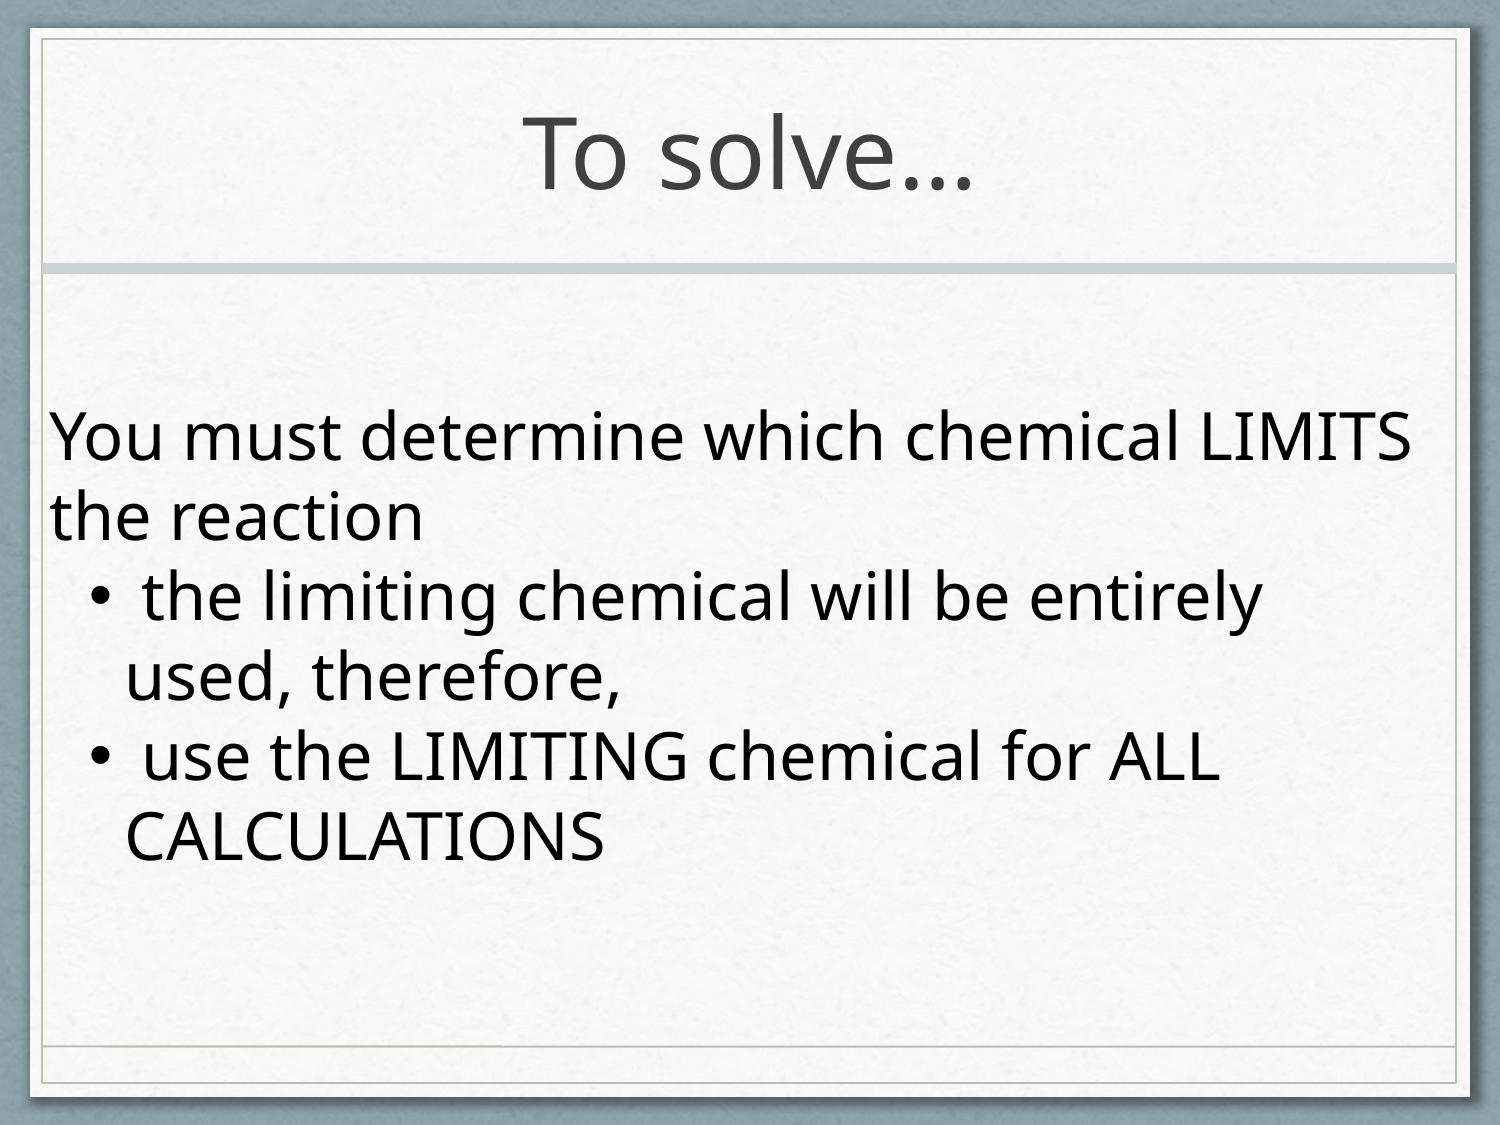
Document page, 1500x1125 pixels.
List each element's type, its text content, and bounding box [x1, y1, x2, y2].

title To solve… [147, 40, 1353, 260]
picture [30, 28, 1470, 1097]
text_box You must determine which chemical LIMITS the reaction the limiting chemical will be entirely used, therefore, use the LIMITING chemical for ALL CALCULATIONS [34, 386, 1459, 882]
